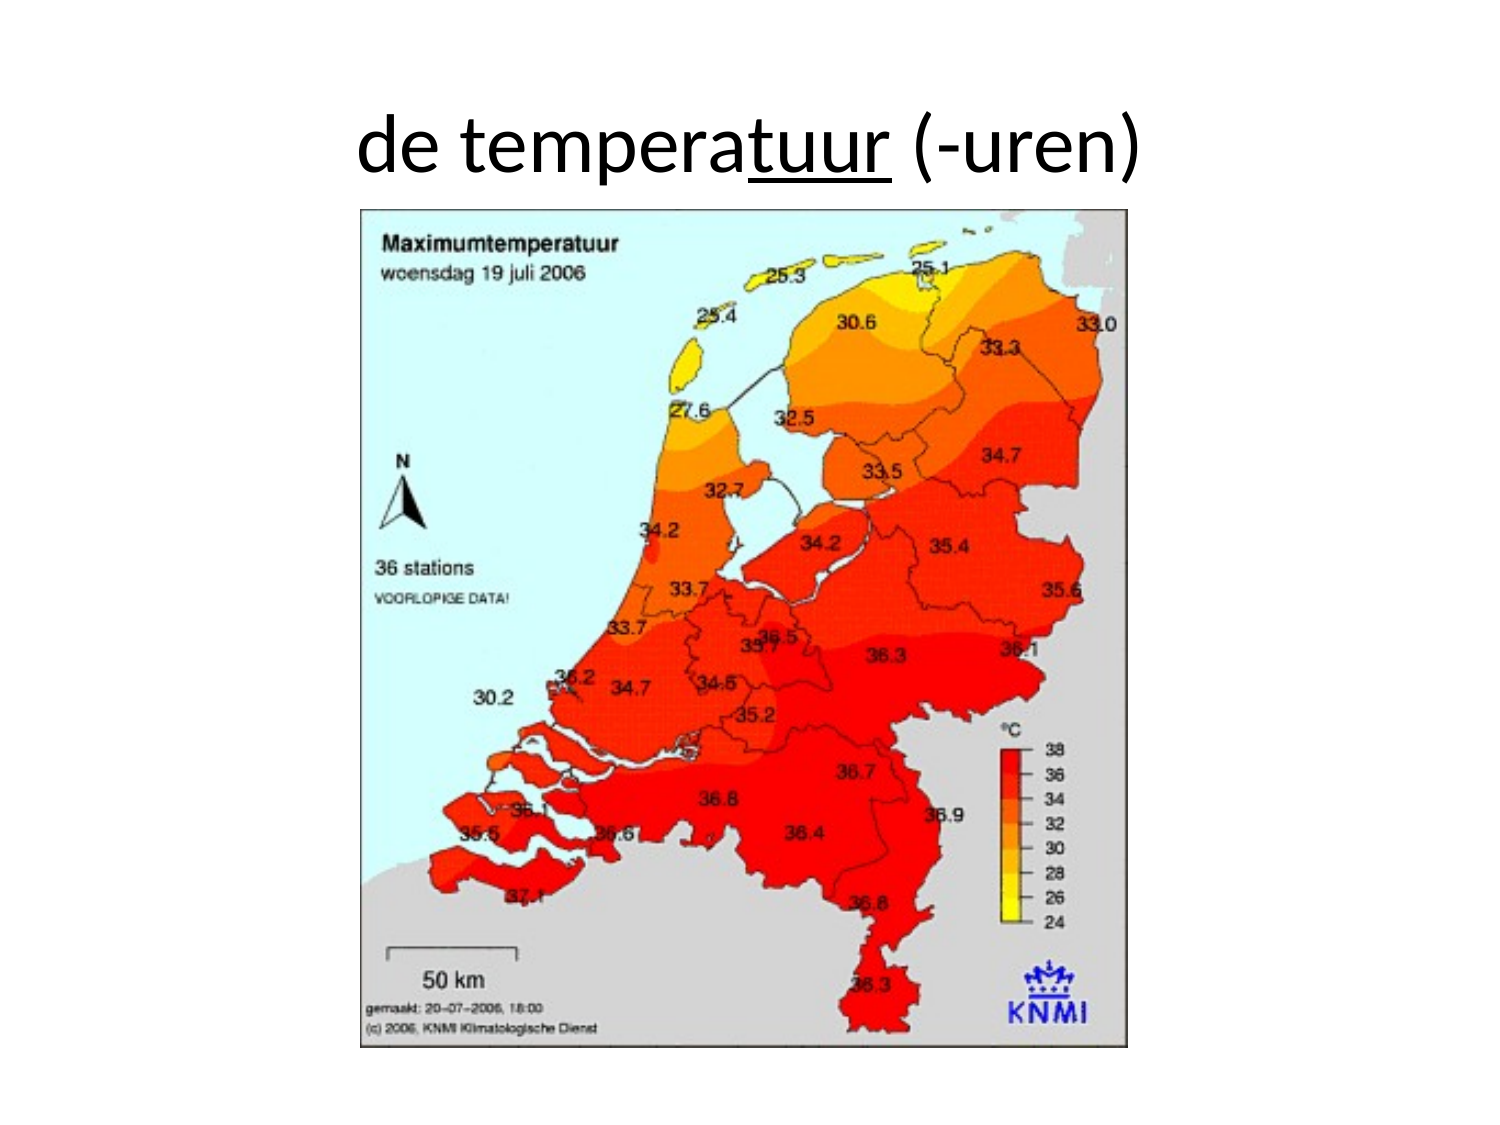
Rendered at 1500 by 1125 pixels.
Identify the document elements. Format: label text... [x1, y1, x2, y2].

title de temperatuur (-uren) [75, 45, 1425, 233]
picture [359, 209, 1129, 1048]
